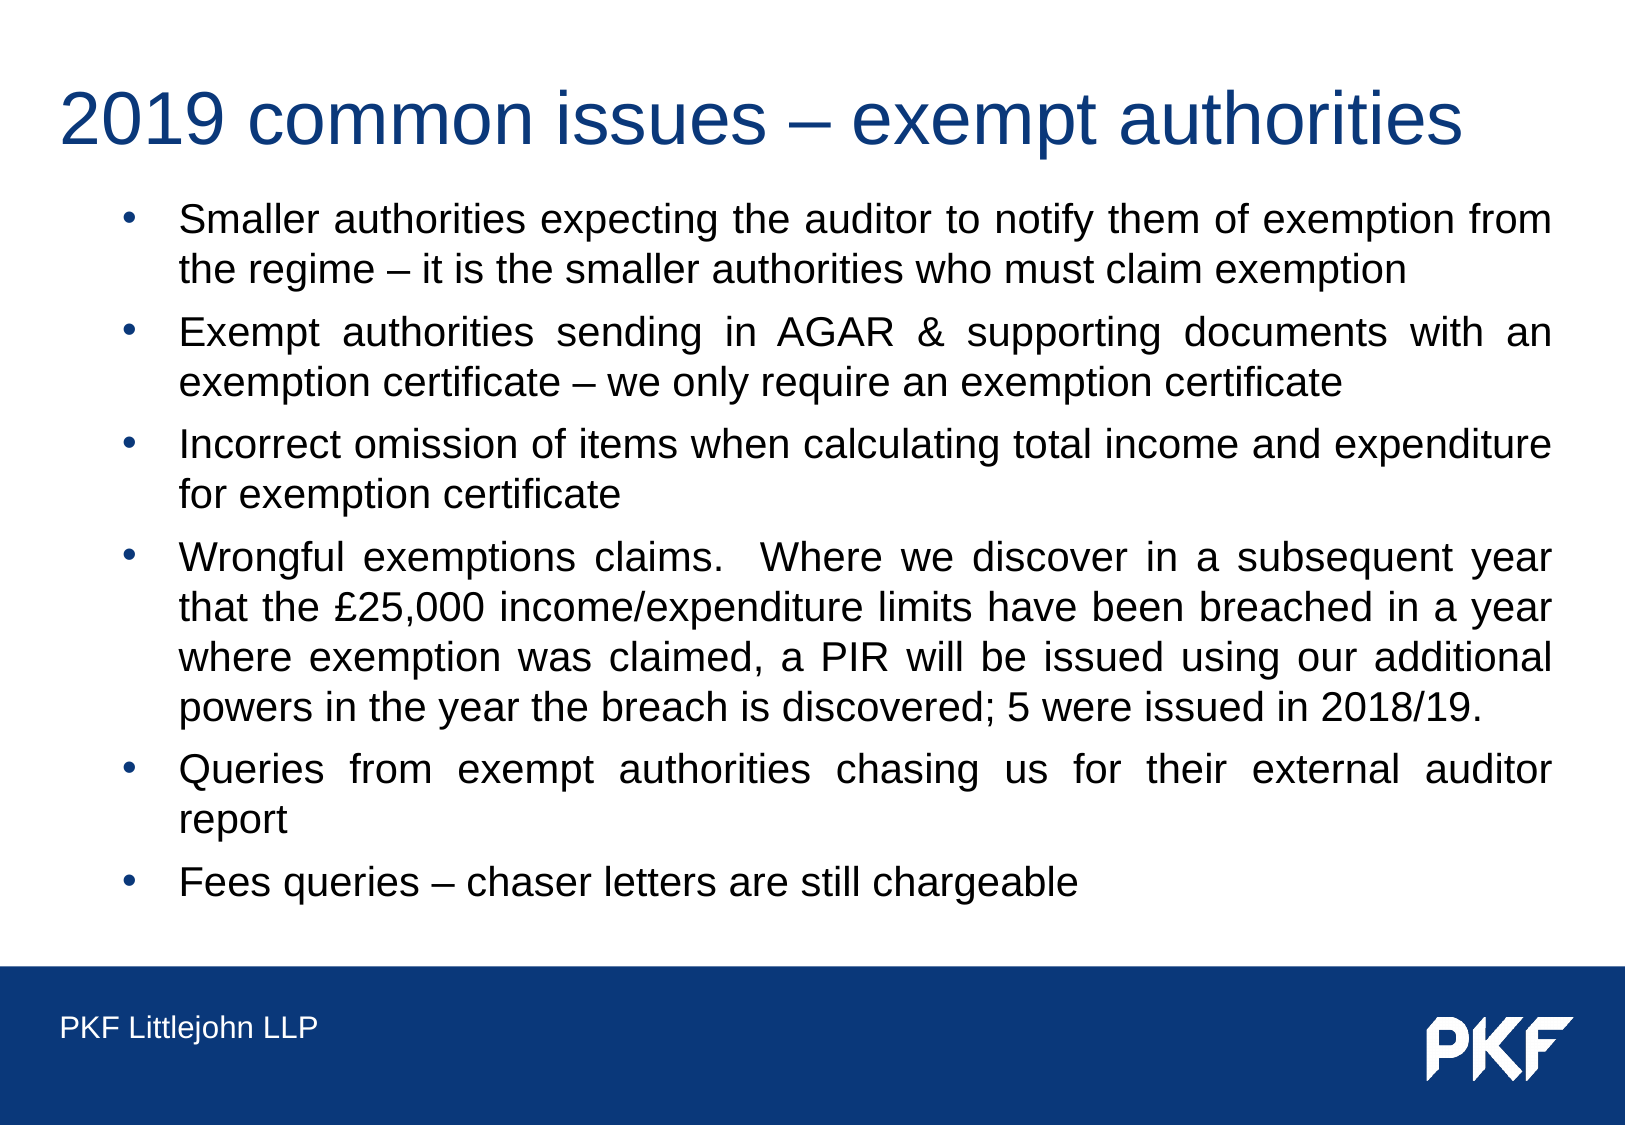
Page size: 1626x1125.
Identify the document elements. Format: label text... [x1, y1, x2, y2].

picture [1426, 1017, 1590, 1094]
list Smaller authorities expecting the auditor to notify them of exemption from the regime – it is the smaller authorities who must claim exemption Exempt authorities sending in AGAR & supporting documents with an exemption certificate – we only require an exemption certificate Incorrect omission of items when calculating total income and expenditure for exemption certificate Wrongful exemptions claims. Where we discover in a subsequent year that the £25,000 income/expenditure limits have been breached in a year where exemption was claimed, a PIR will be issued using our additional powers in the year the breach is discovered; 5 were issued in 2018/19. Queries from exempt authorities chasing us for their external auditor report Fees queries – chaser letters are still chargeable [44, 184, 1569, 953]
title 2019 common issues – exempt authorities [44, 62, 1569, 184]
